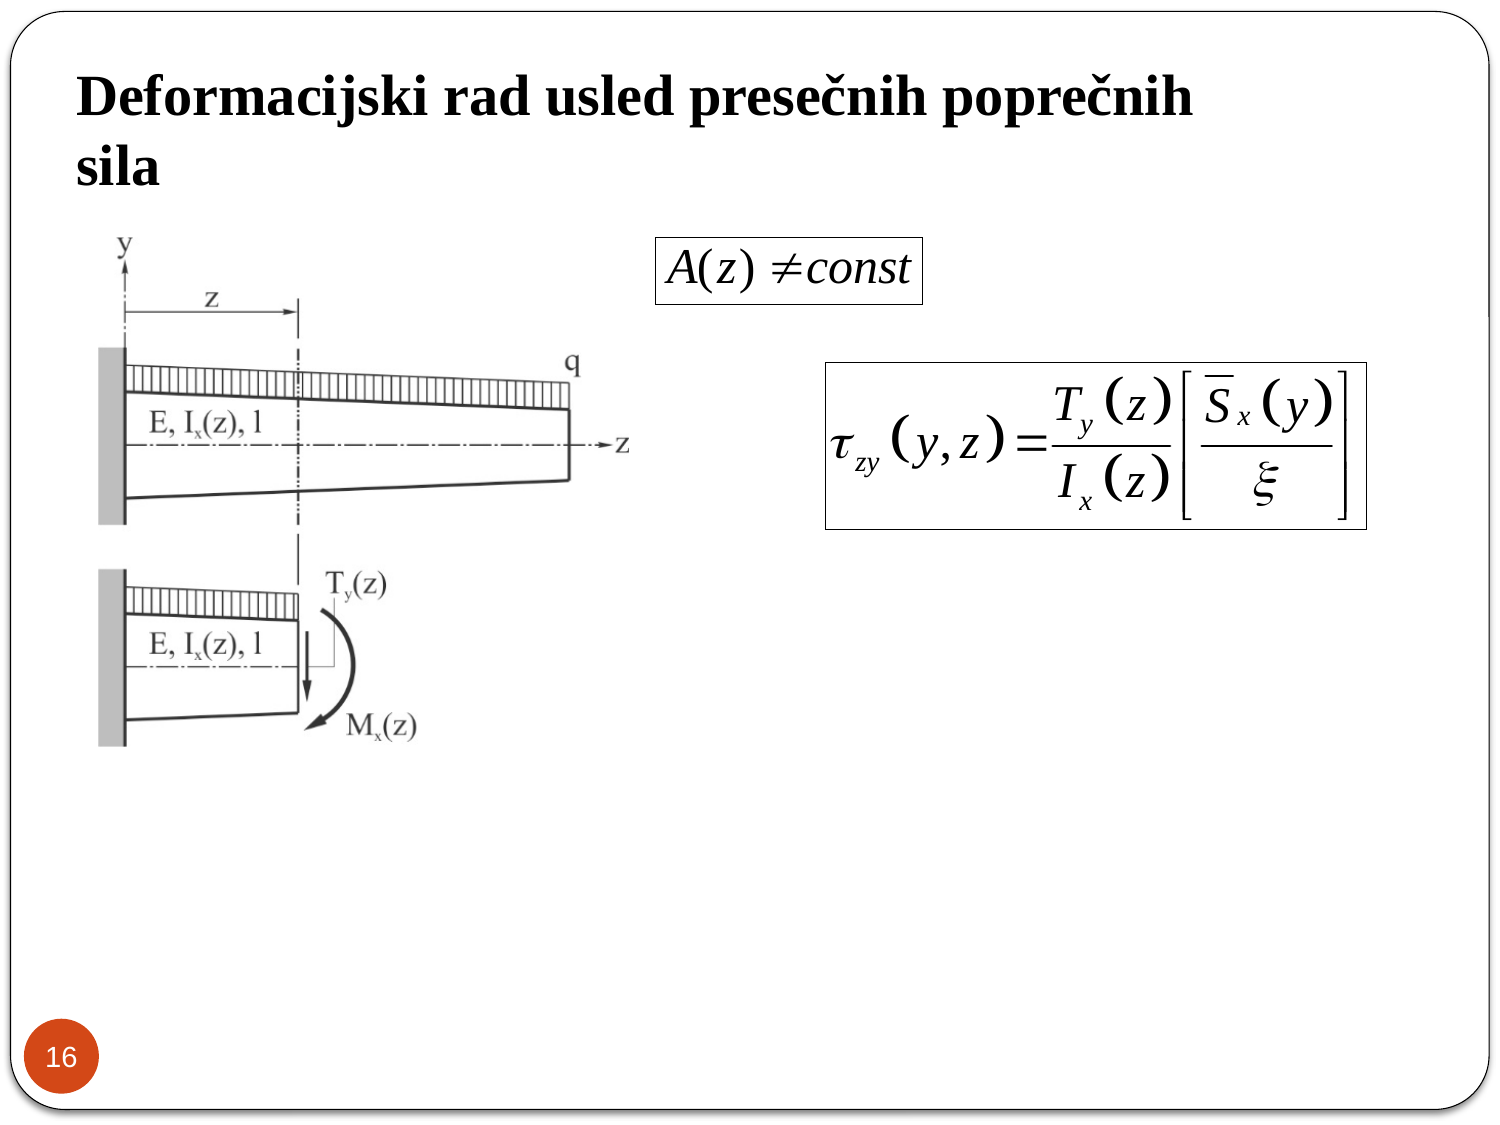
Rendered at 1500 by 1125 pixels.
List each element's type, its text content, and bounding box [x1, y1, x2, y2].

slide_number 16 [23, 1018, 99, 1094]
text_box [655, 237, 923, 305]
picture [98, 237, 629, 747]
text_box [824, 362, 1367, 530]
text_box Deformacijski rad usled presečnih poprečnih sila [61, 49, 1250, 205]
